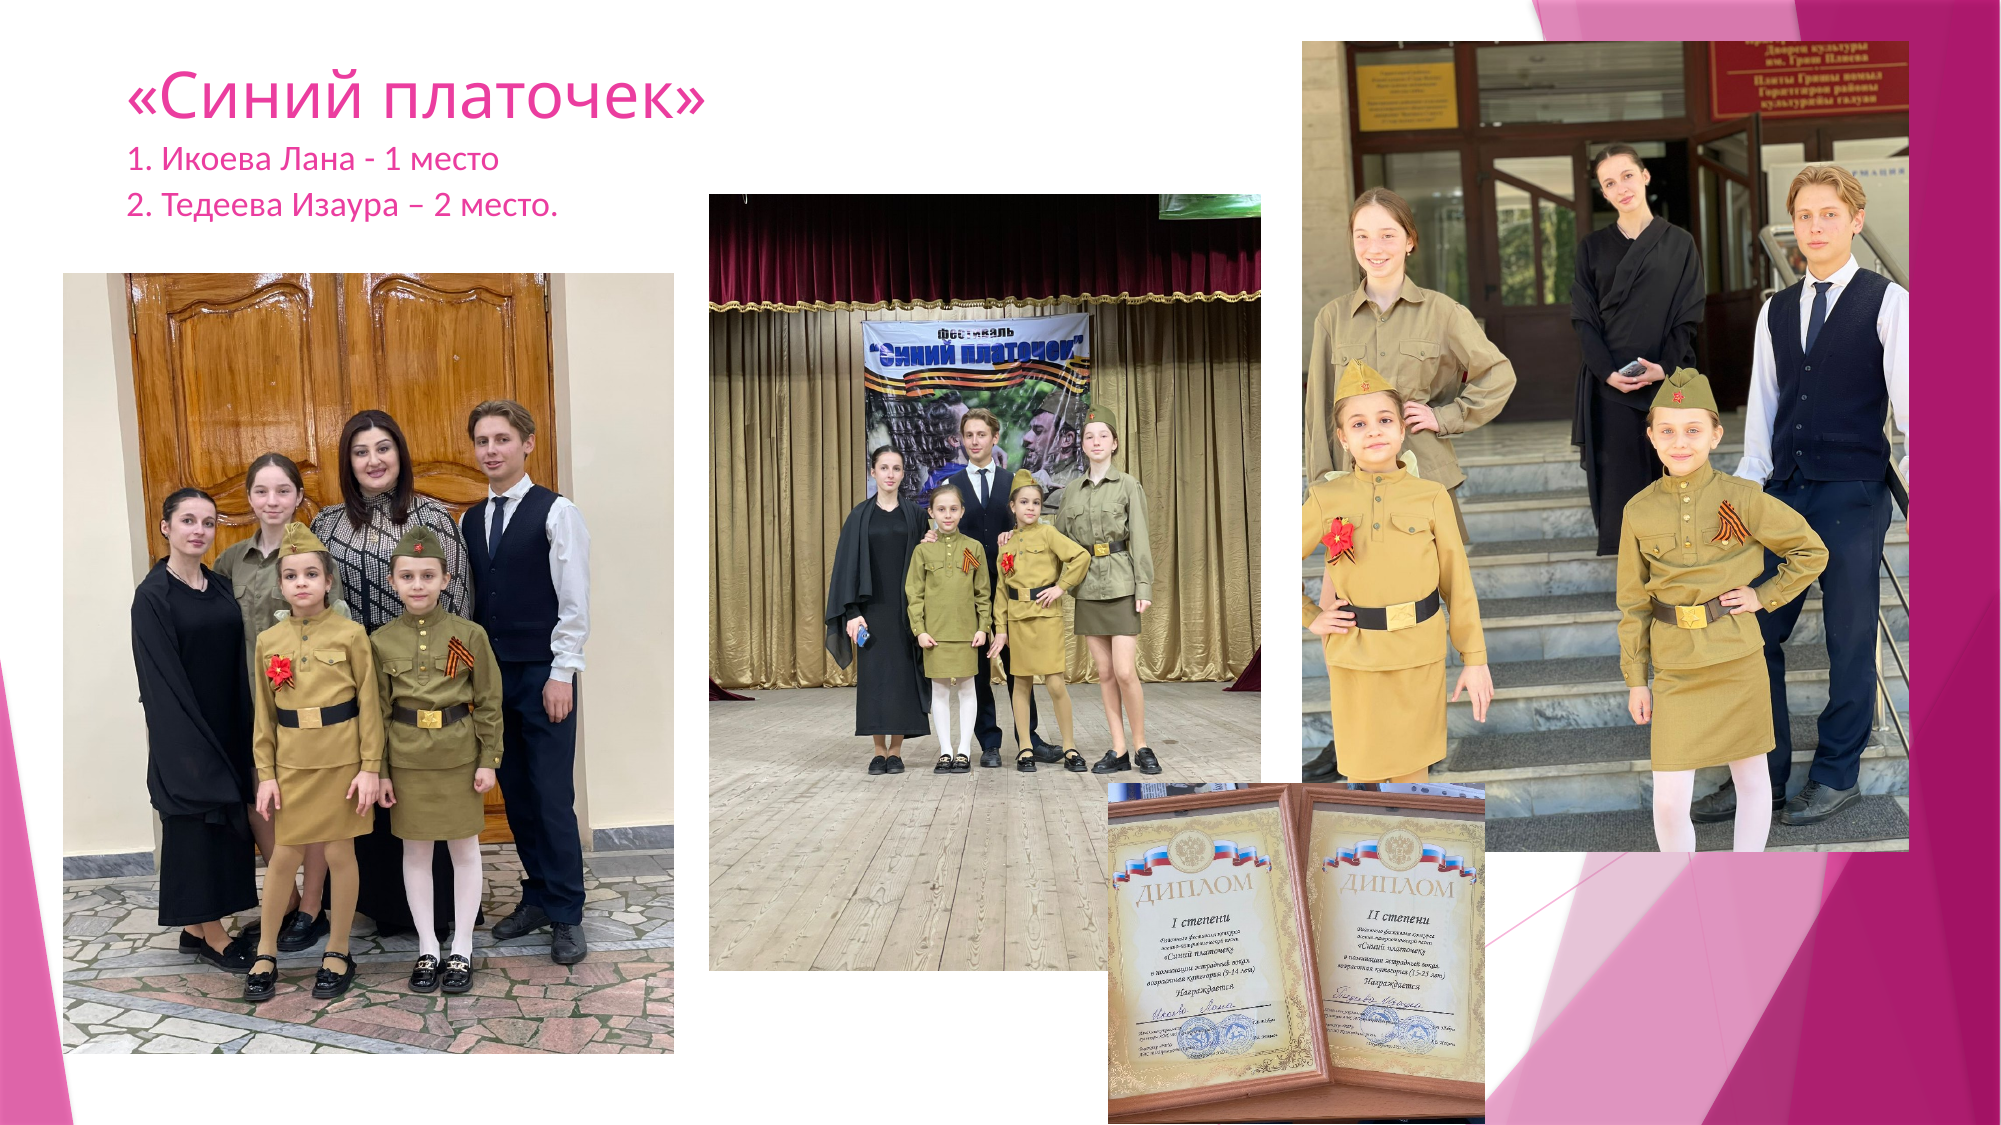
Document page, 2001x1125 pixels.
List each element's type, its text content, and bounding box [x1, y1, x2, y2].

title «Синий платочек» 1. Икоева Лана - 1 место 2. Тедеева Изаура – 2 место. [111, 41, 738, 317]
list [62, 272, 675, 1054]
picture [709, 40, 1909, 1125]
